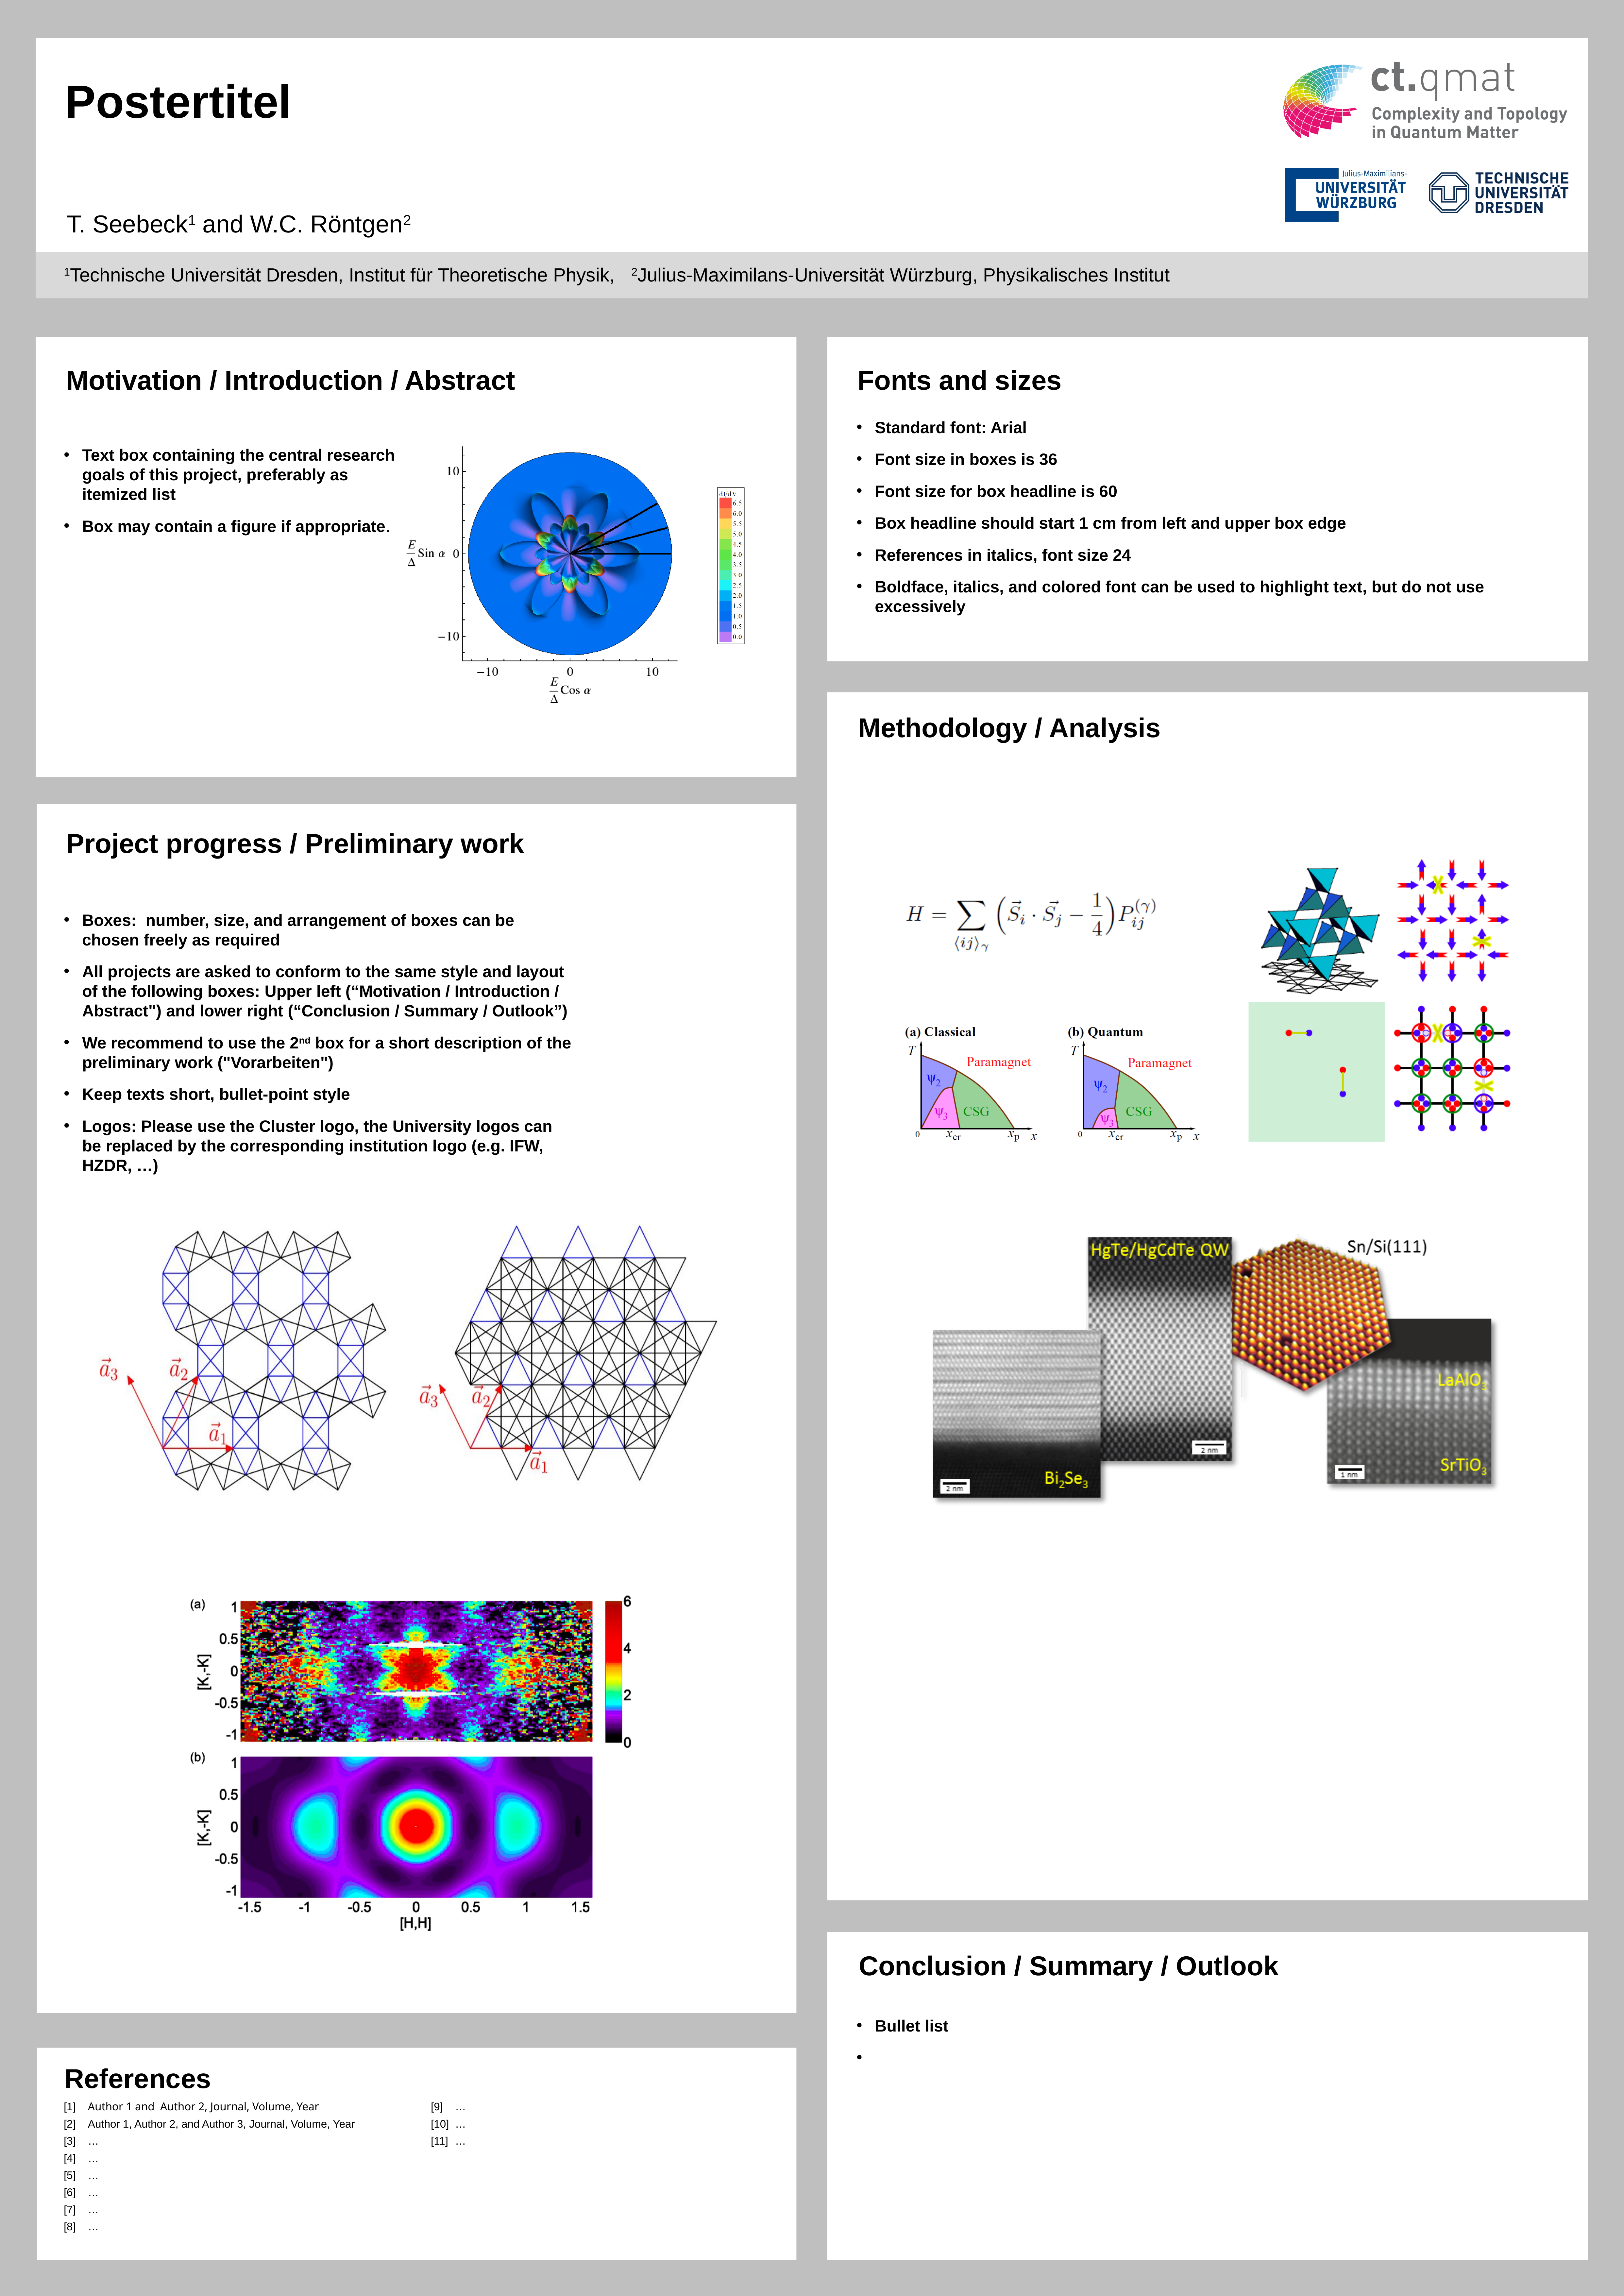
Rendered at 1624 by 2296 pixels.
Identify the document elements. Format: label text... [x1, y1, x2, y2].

text_box Boxes: number, size, and arrangement of boxes can be chosen freely as required All projects are asked to conform to the same style and layout of the following boxes: Upper left (“Motivation / Introduction / Abstract") and lower right (“Conclusion / Summary / Outlook”) We recommend to use the 2nd box for a short description of the preliminary work ("Vorarbeiten") Keep texts short, bullet-point style Logos: Please use the Cluster logo, the University logos can be replaced by the corresponding institution logo (e.g. IFW, HZDR, …) [59, 875, 580, 1209]
picture [1273, 43, 1576, 159]
picture [930, 1228, 1502, 1511]
text_box Standard font: Arial Font size in boxes is 36 Font size for box headline is 60 Box headline should start 1 cm from left and upper box edge References in italics, font size 24 Boldface, italics, and colored font can be used to highlight text, but do not use excessively [852, 414, 1577, 618]
text_box Methodology / Analysis [853, 707, 1174, 745]
text_box Fonts and sizes [853, 360, 1067, 398]
text_box Bullet list [852, 2013, 1624, 2101]
picture [99, 1224, 721, 1496]
text_box Text box containing the central research goals of this project, preferably as itemized list Box may contain a figure if appropriate. [59, 410, 403, 538]
picture [186, 1595, 634, 1932]
picture [1428, 172, 1569, 213]
text_box Motivation / Introduction / Abstract [61, 360, 521, 398]
picture [902, 1021, 1204, 1145]
picture [400, 444, 751, 708]
picture [1248, 849, 1512, 1143]
picture [903, 890, 1158, 952]
text_box [1] Author 1 and Author 2, Journal, Volume, Year [2] Author 1, Author 2, and Author 3, Journal, Volume, Year [3] … [4] … [5] … [6] … [7] … [8] … [9] … [10] … [11] … [59, 2097, 793, 2251]
text_box References [59, 2058, 216, 2096]
text_box Conclusion / Summary / Outlook [854, 1946, 1284, 1983]
text_box Project progress / Preliminary work [61, 823, 530, 861]
picture [1285, 168, 1407, 222]
